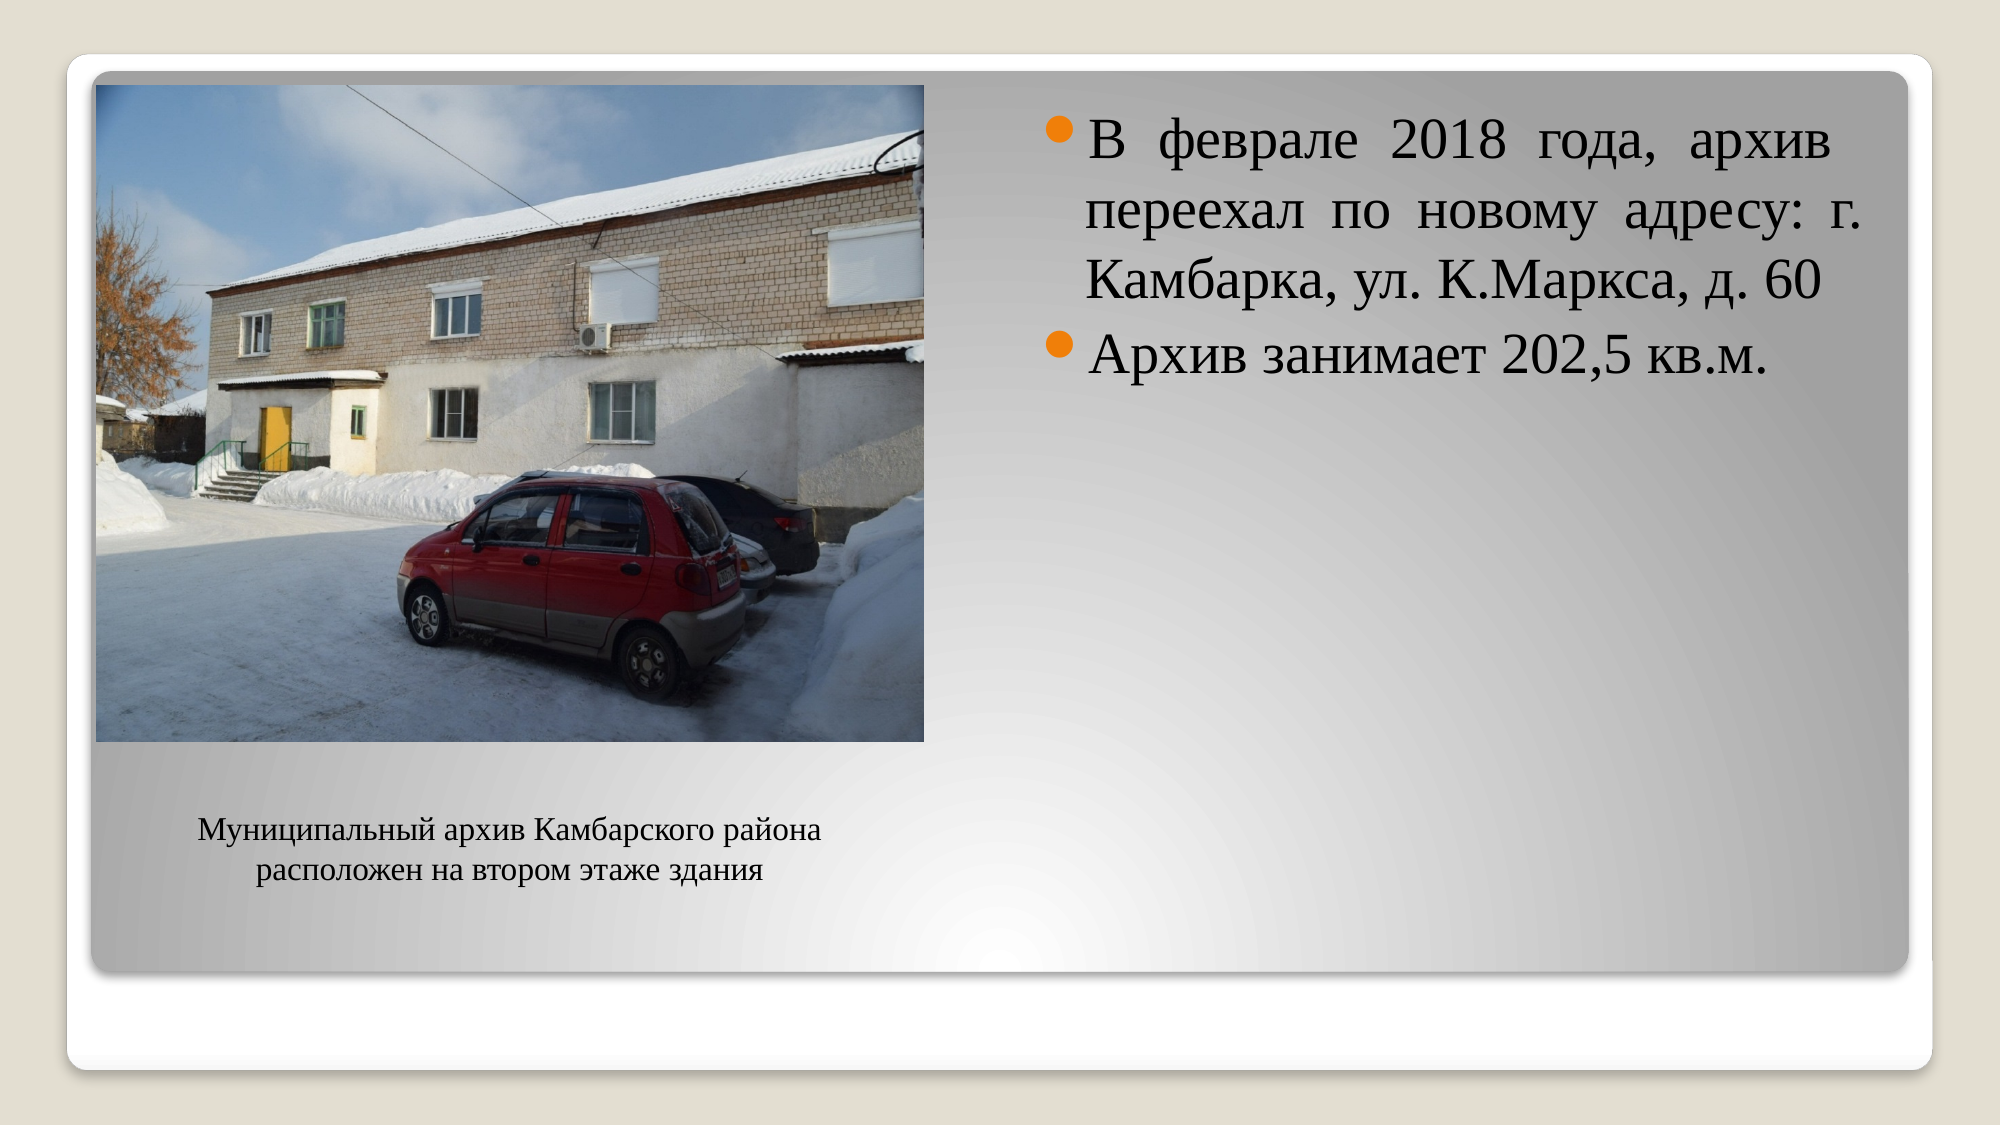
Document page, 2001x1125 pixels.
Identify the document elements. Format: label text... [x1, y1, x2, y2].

list В феврале 2018 года, архив переехал по новому адресу: г. Камбарка, ул. К.Маркса, д. 60 Архив занимает 202,5 кв.м. [1012, 85, 1878, 984]
title Муниципальный архив Камбарского района расположен на втором этаже здания [96, 761, 924, 895]
picture [95, 85, 925, 743]
